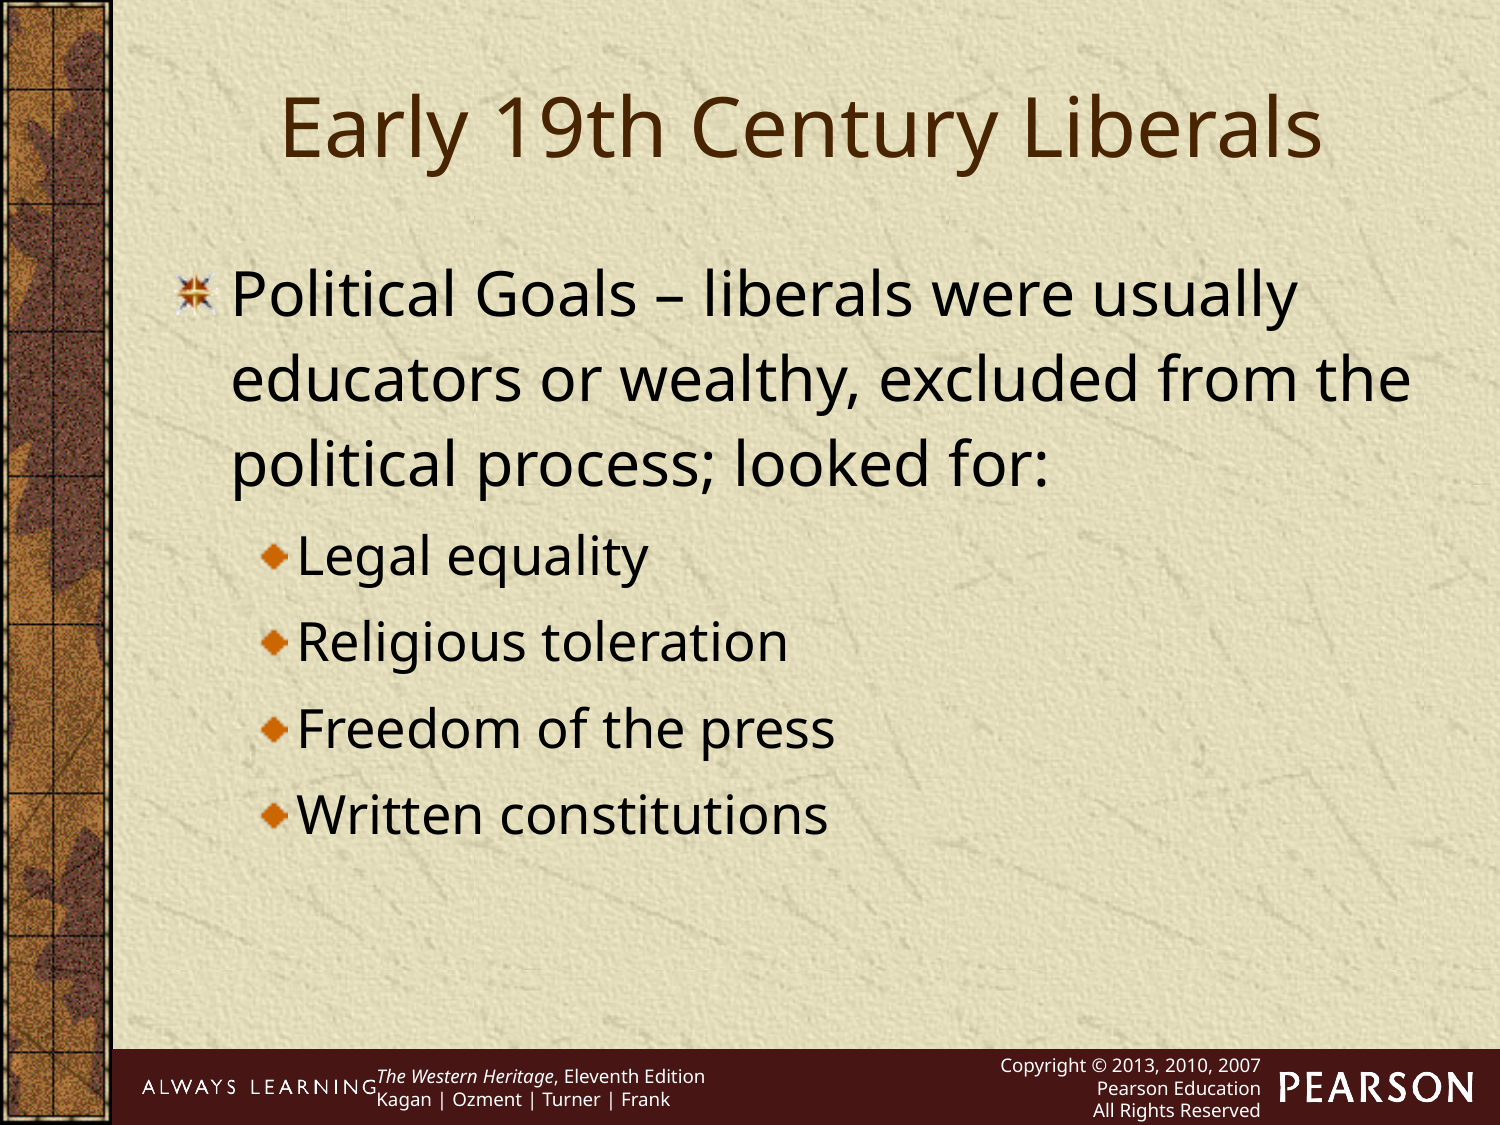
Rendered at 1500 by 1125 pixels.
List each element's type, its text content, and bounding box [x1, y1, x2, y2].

picture [0, 0, 1500, 1125]
title Early 19th Century Liberals [136, 11, 1488, 238]
list Political Goals – liberals were usually educators or wealthy, excluded from the political process; looked for: Legal equality Religious toleration Freedom of the press Written constitutions [173, 249, 1450, 1026]
